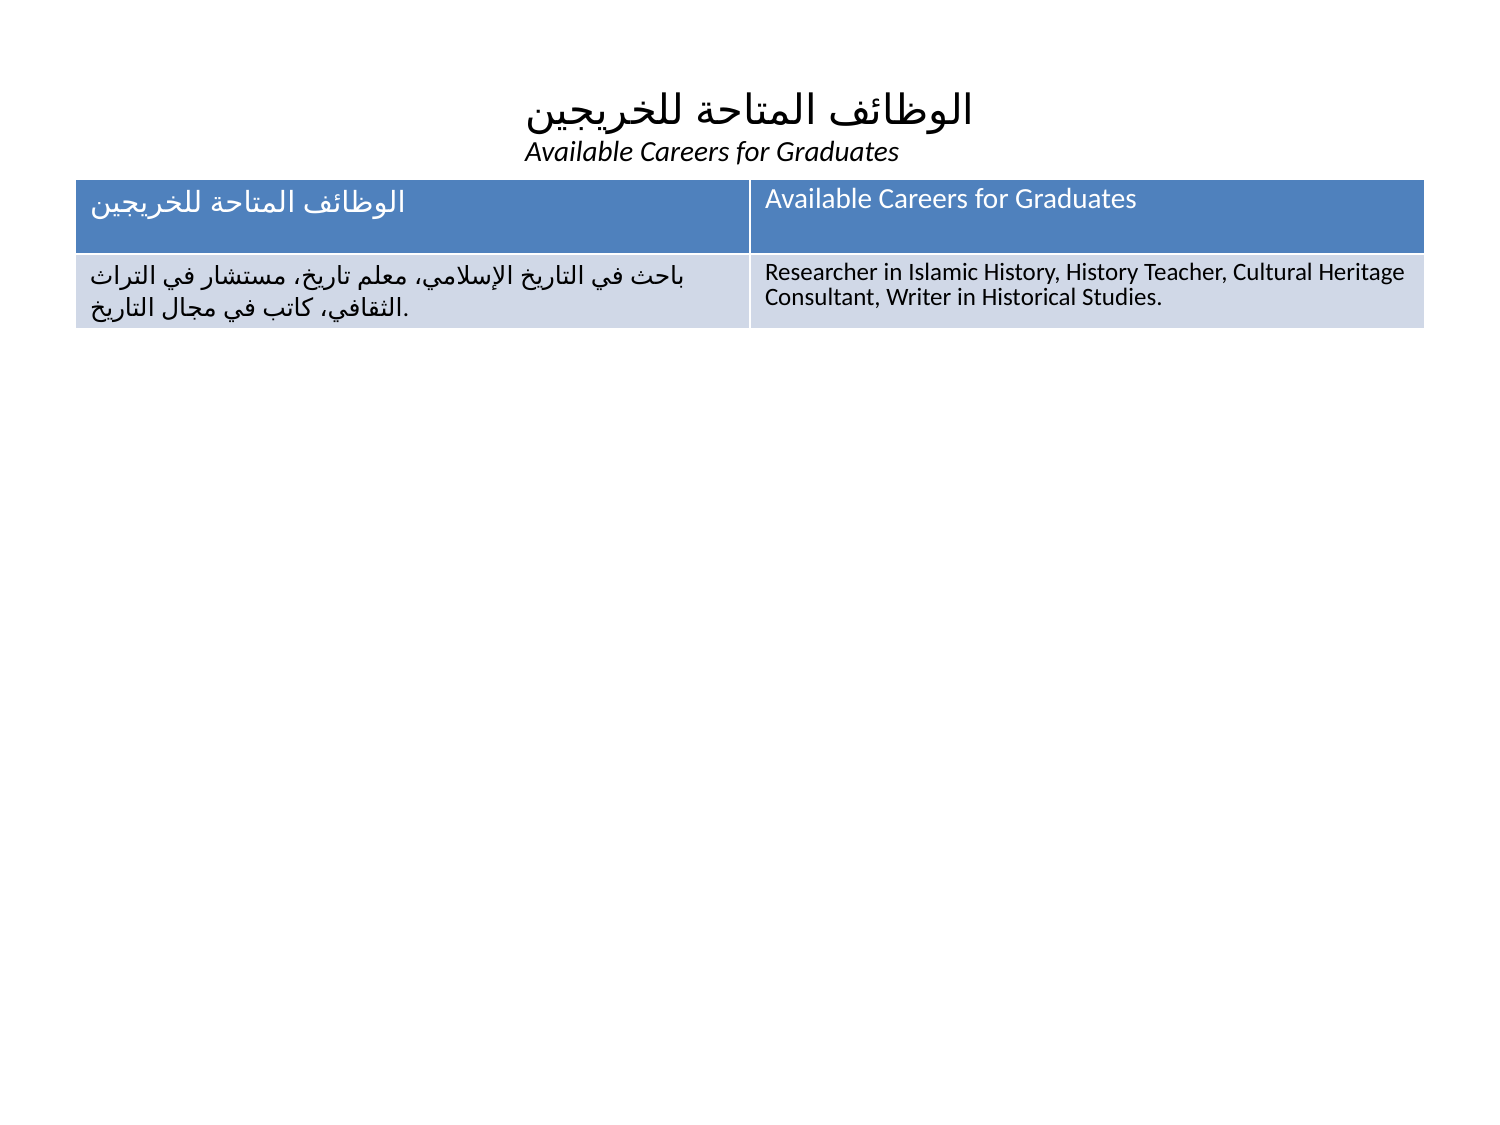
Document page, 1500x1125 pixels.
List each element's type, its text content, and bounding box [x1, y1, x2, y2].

table_cell باحث في التاريخ الإسلامي، معلم تاريخ، مستشار في التراث الثقافي، كاتب في مجال التاريخ. [76, 255, 749, 328]
table_header الوظائف المتاحة للخريجين [76, 180, 749, 253]
text_box الوظائف المتاحة للخريجين Available Careers for Graduates [510, 75, 990, 175]
table_header Available Careers for Graduates [751, 180, 1424, 253]
table_cell Researcher in Islamic History, History Teacher, Cultural Heritage Consultant, Writer in Historical Studies. [751, 255, 1424, 328]
